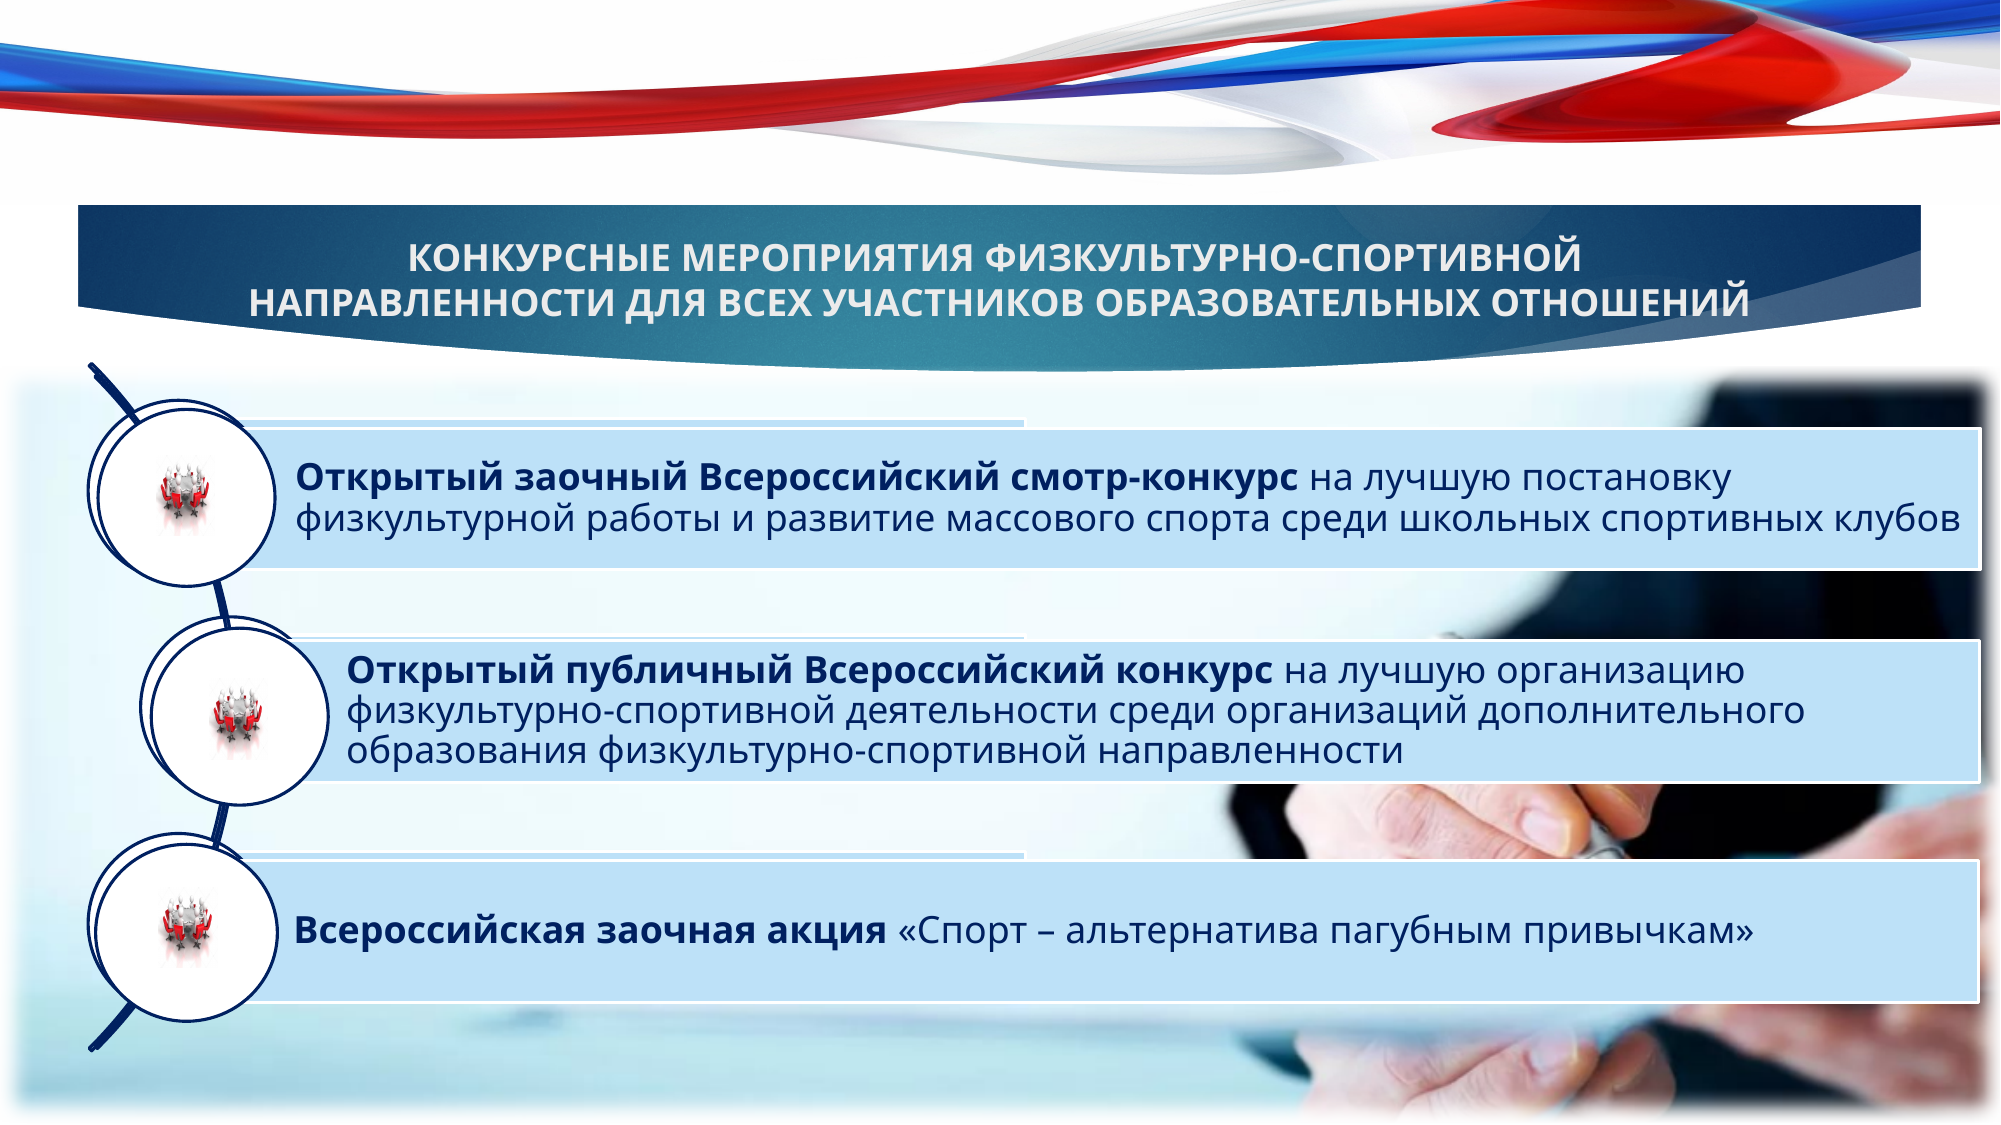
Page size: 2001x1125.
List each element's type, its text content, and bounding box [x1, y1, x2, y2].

title КОНКУРСНЫЕ МЕРОПРИЯТИЯ ФИЗКУЛЬТУРНО-СПОРТИВНОЙ НАПРАВЛЕННОСТИ ДЛЯ ВСЕХ УЧАСТНИКОВ ОБРАЗОВАТЕЛЬНЫХ ОТНОШЕНИЙ [175, 217, 1825, 356]
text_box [77, 345, 1036, 1069]
picture [0, 365, 2000, 1125]
picture [155, 454, 216, 536]
picture [158, 887, 218, 968]
picture [0, 0, 2000, 206]
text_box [82, 357, 1989, 1066]
picture [208, 678, 269, 760]
